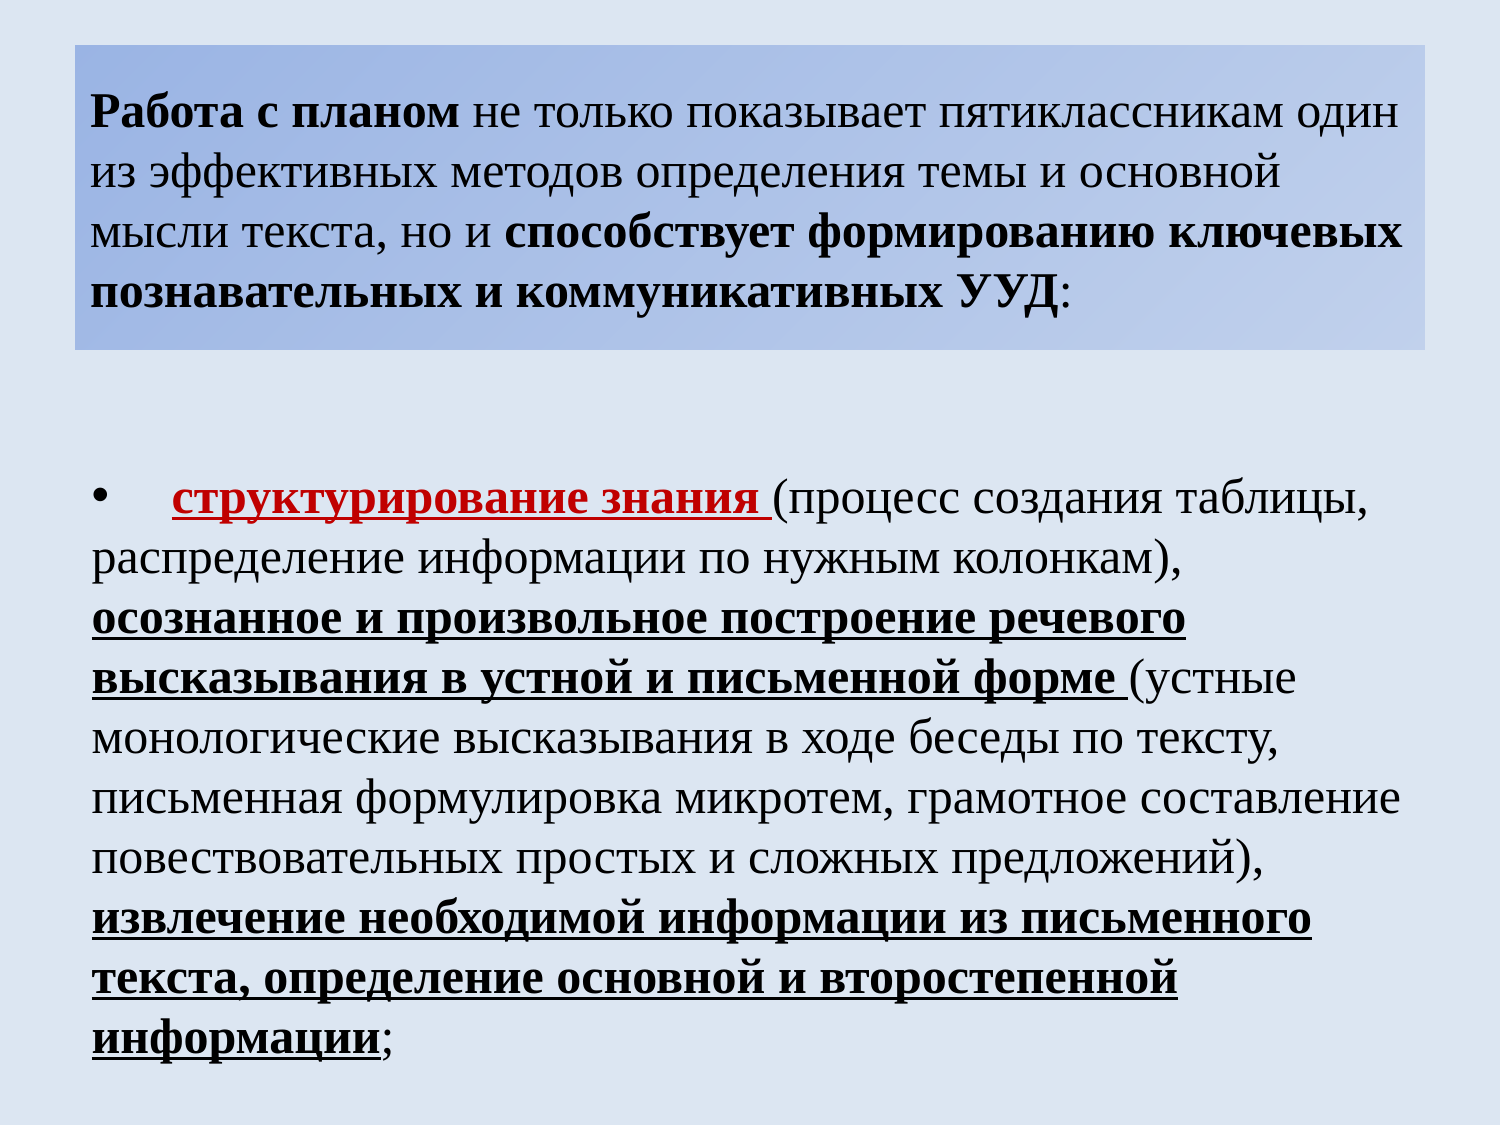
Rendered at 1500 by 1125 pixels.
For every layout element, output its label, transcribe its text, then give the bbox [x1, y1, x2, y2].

list структурирование знания (процесс создания таблицы, распределение информации по нужным колонкам), осознанное и произвольное построение речевого высказывания в устной и письменной форме (устные монологические высказывания в ходе беседы по тексту, письменная формулировка микротем, грамотное составление повествовательных простых и сложных предложений), извлечение необходимой информации из письменного текста, определение основной и второстепенной информации; [76, 456, 1427, 1083]
title Работа с планом не только показывает пятиклассникам один из эффективных методов определения темы и основной мысли текста, но и способствует формированию ключевых познавательных и коммуникативных УУД: [75, 45, 1425, 350]
